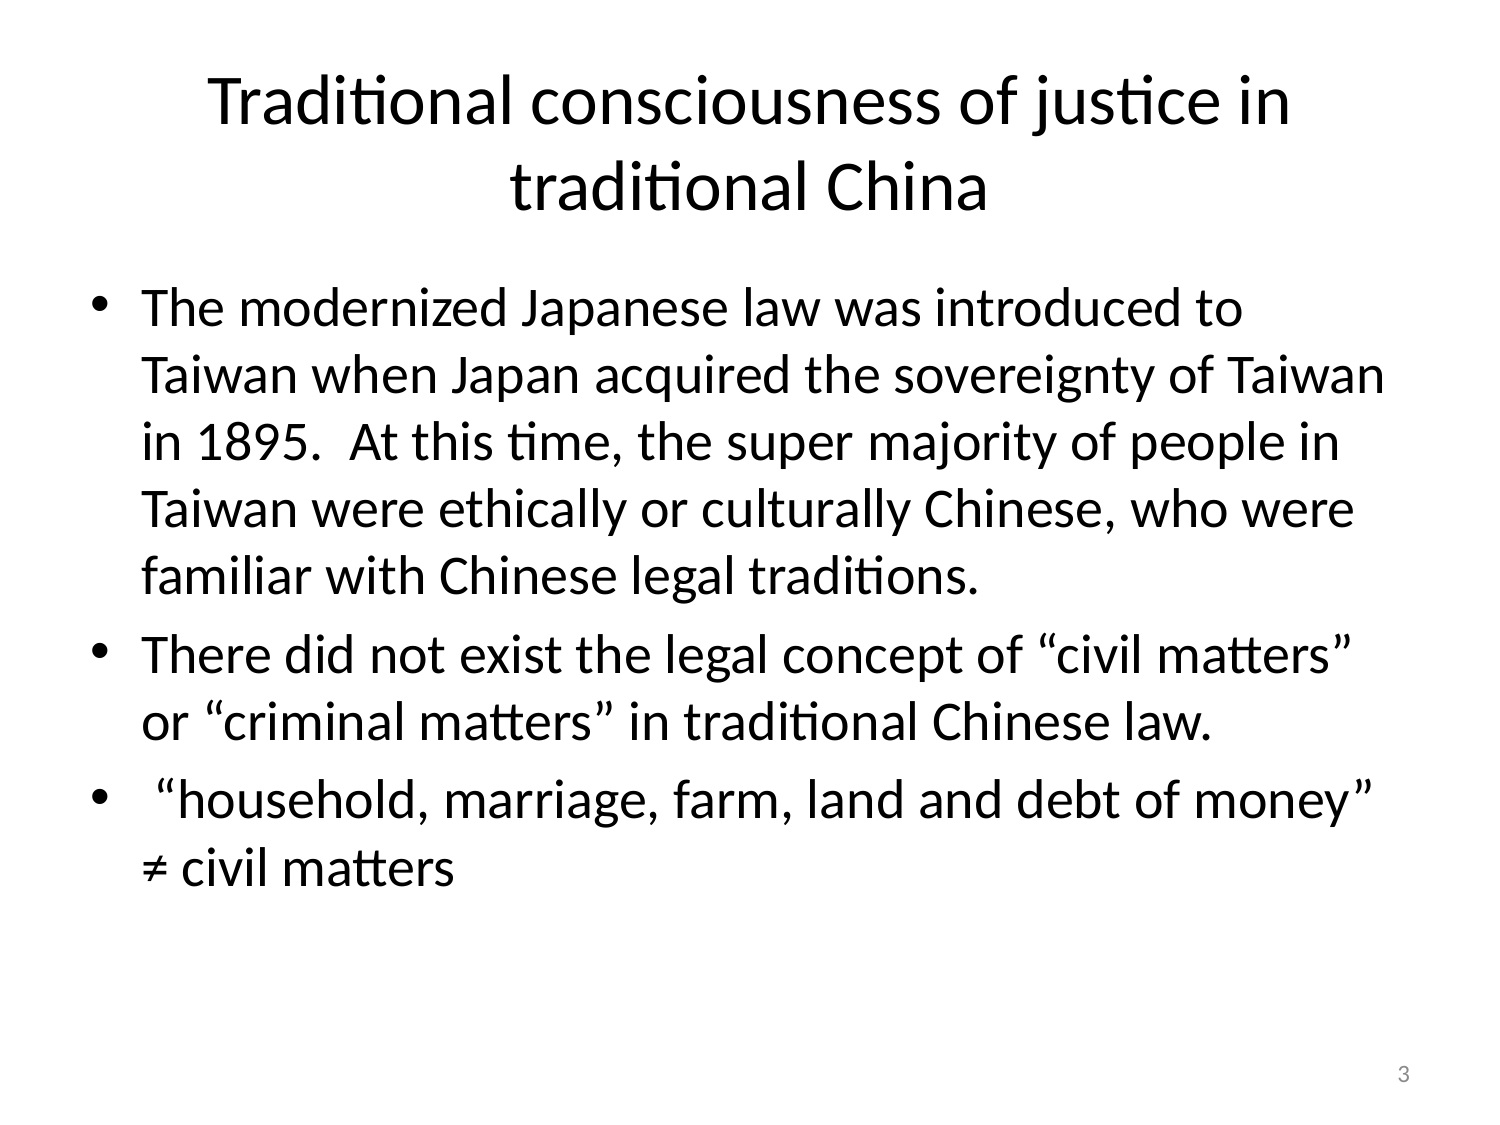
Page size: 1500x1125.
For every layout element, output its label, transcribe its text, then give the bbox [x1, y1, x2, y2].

slide_number 3 [1074, 1042, 1425, 1103]
title Traditional consciousness of justice in traditional China [75, 45, 1425, 233]
list The modernized Japanese law was introduced to Taiwan when Japan acquired the sovereignty of Taiwan in 1895. At this time, the super majority of people in Taiwan were ethically or culturally Chinese, who were familiar with Chinese legal traditions. There did not exist the legal concept of “civil matters” or “criminal matters” in traditional Chinese law. “household, marriage, farm, land and debt of money” ≠ civil matters [75, 262, 1425, 1005]
